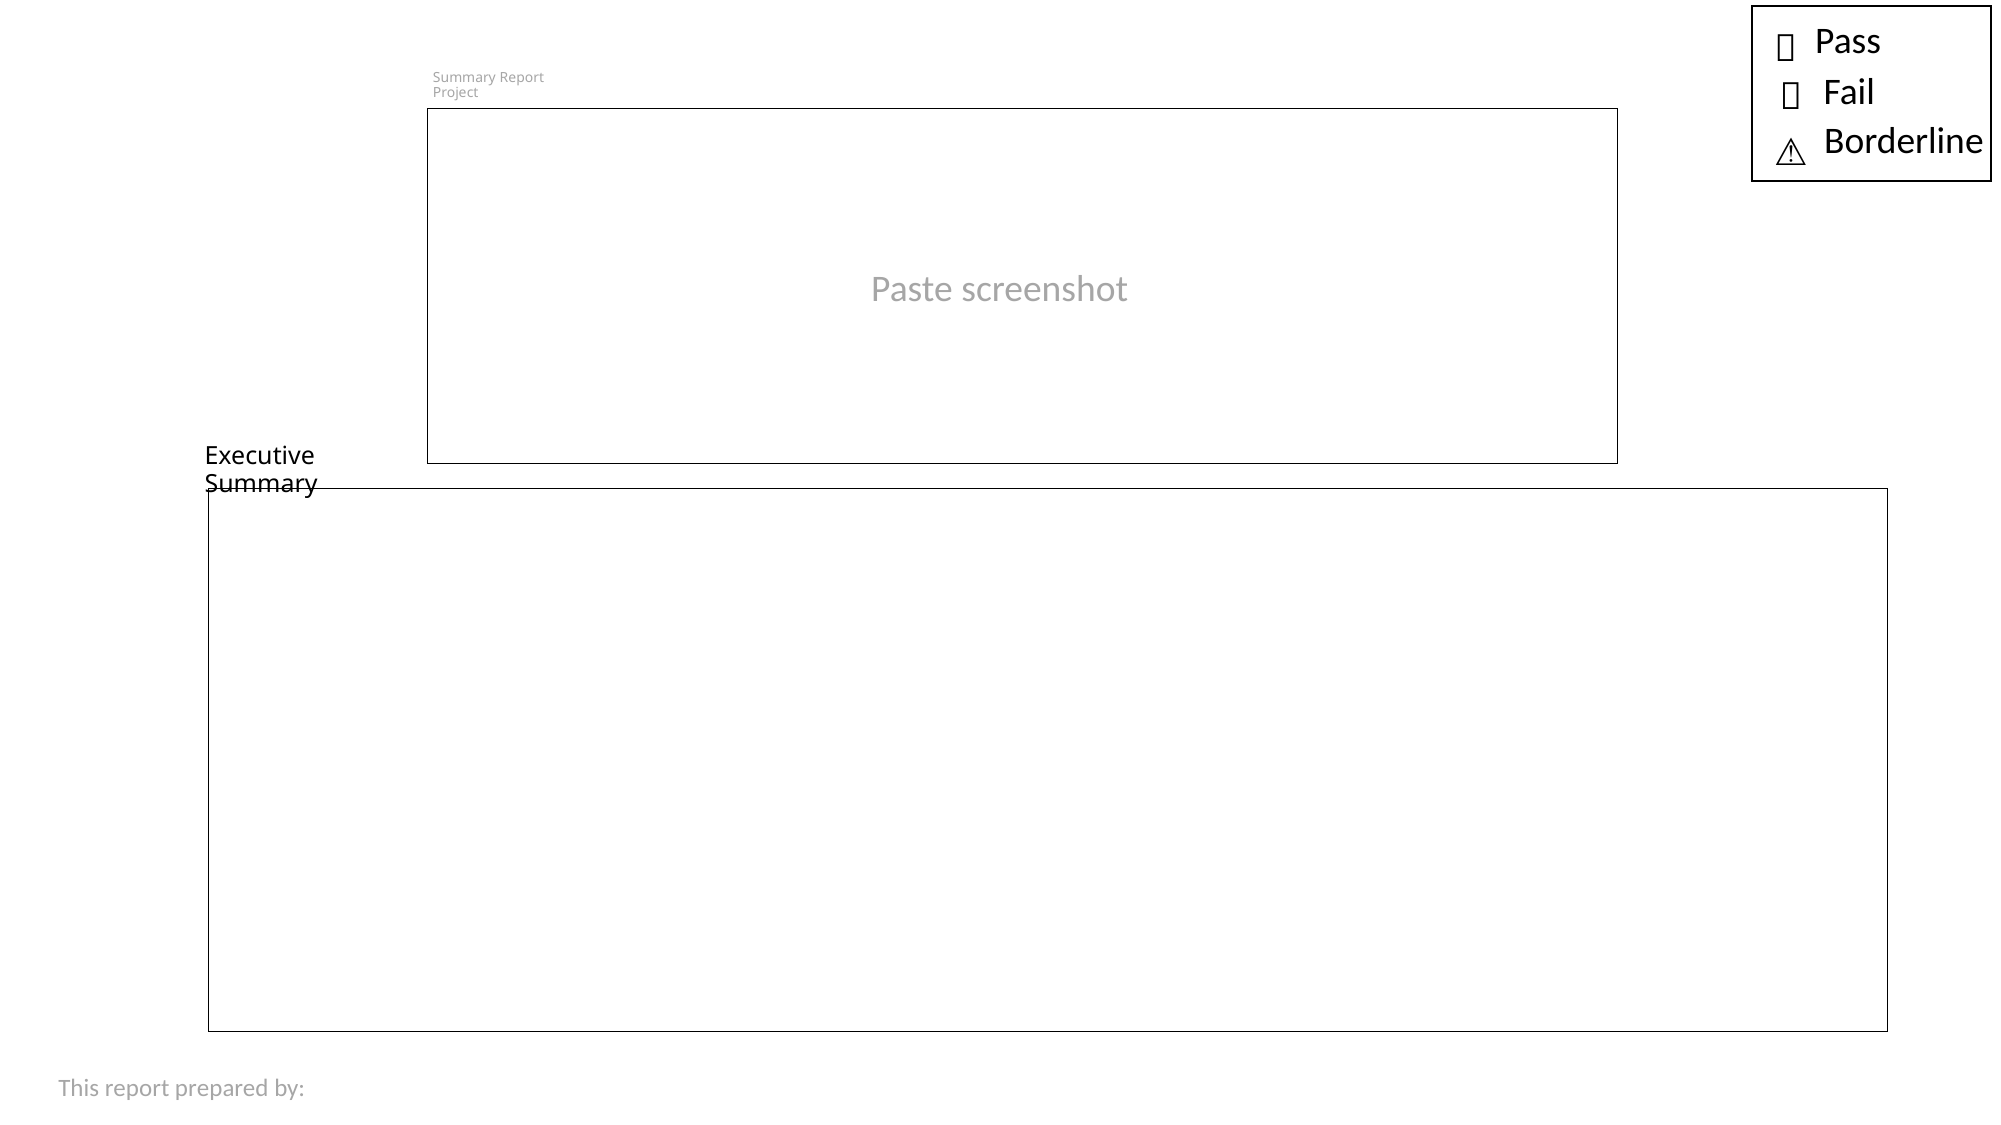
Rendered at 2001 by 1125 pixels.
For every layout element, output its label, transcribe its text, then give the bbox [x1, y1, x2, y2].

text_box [1751, 6, 2000, 182]
text_box [207, 487, 1888, 1032]
title Summary Report Project [417, 62, 647, 108]
text_box Paste screenshot [856, 256, 1144, 317]
text_box [426, 107, 1619, 465]
text_box This report prepared by: [43, 1064, 356, 1109]
text_box Executive Summary [189, 430, 418, 511]
